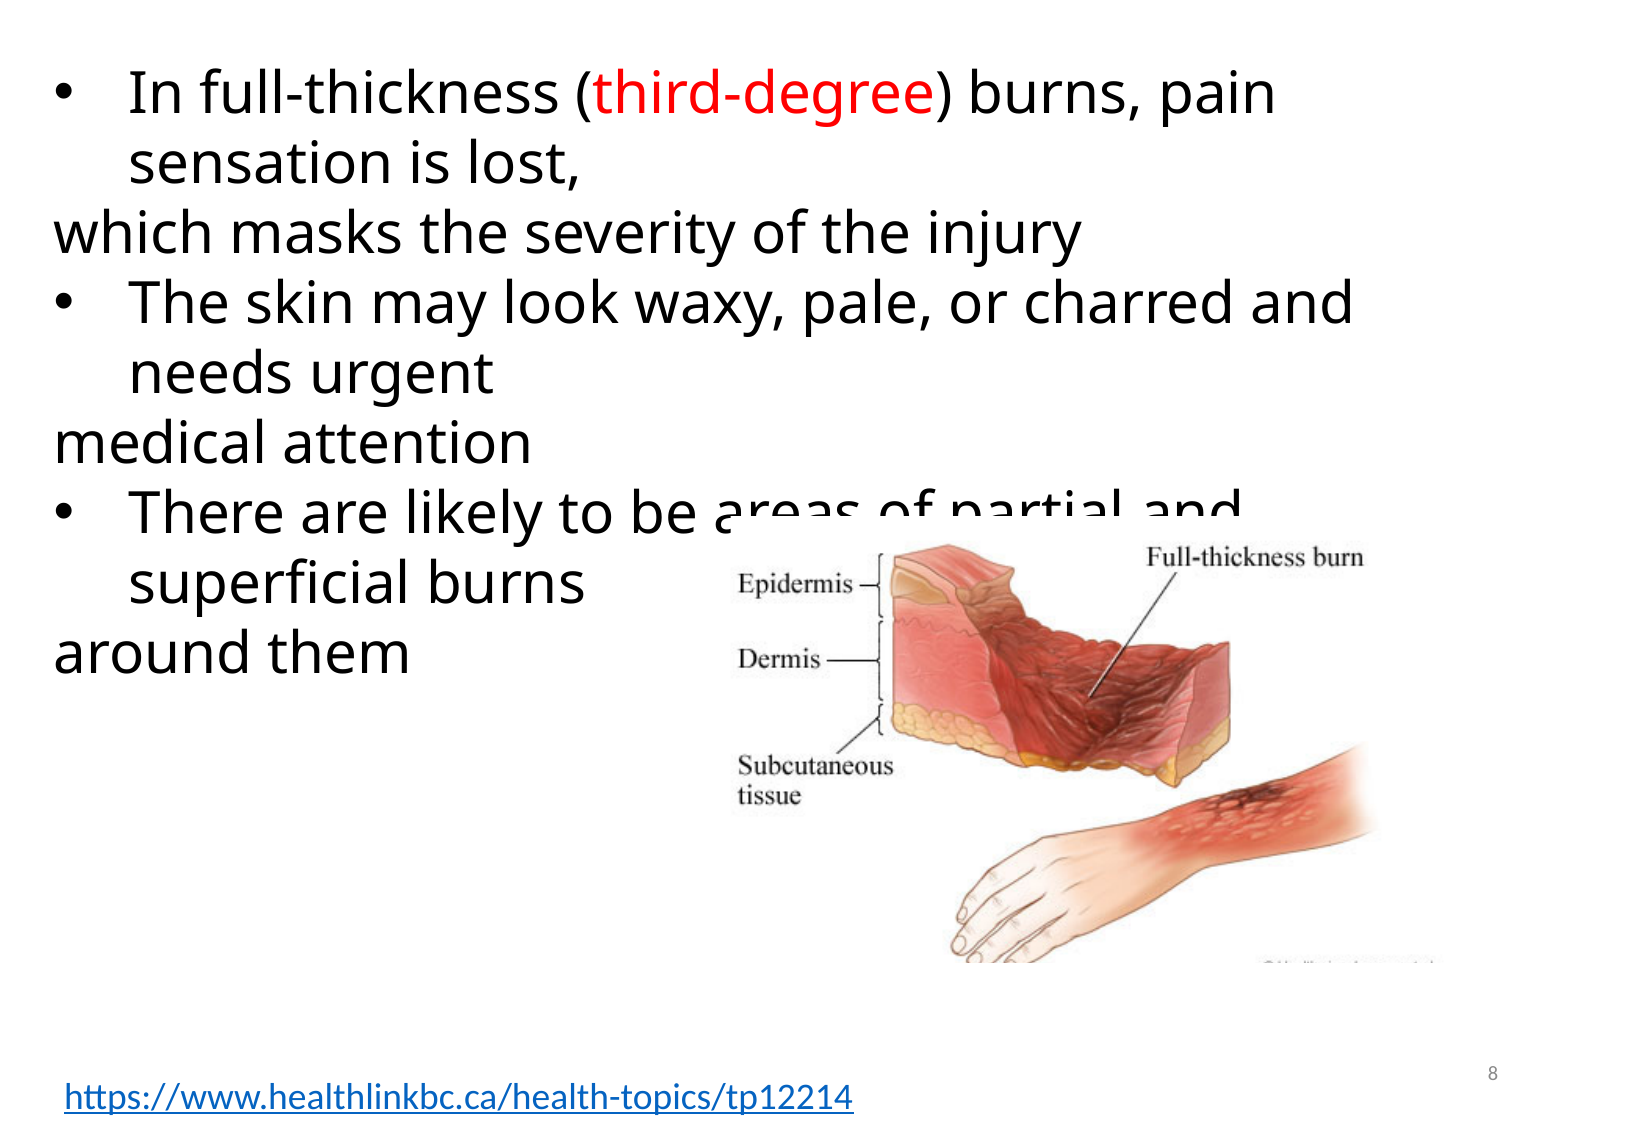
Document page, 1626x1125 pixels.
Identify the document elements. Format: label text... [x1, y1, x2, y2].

text_box In full-thickness (third-degree) burns, pain sensation is lost, which masks the severity of the injury The skin may look waxy, pale, or charred and needs urgent medical attention There are likely to be areas of partial and superficial burns around them [38, 48, 1550, 693]
slide_number 8 [1147, 1042, 1514, 1103]
picture [730, 516, 1450, 963]
text_box https://www.healthlinkbc.ca/health-topics/tp12214 [49, 1064, 1412, 1125]
